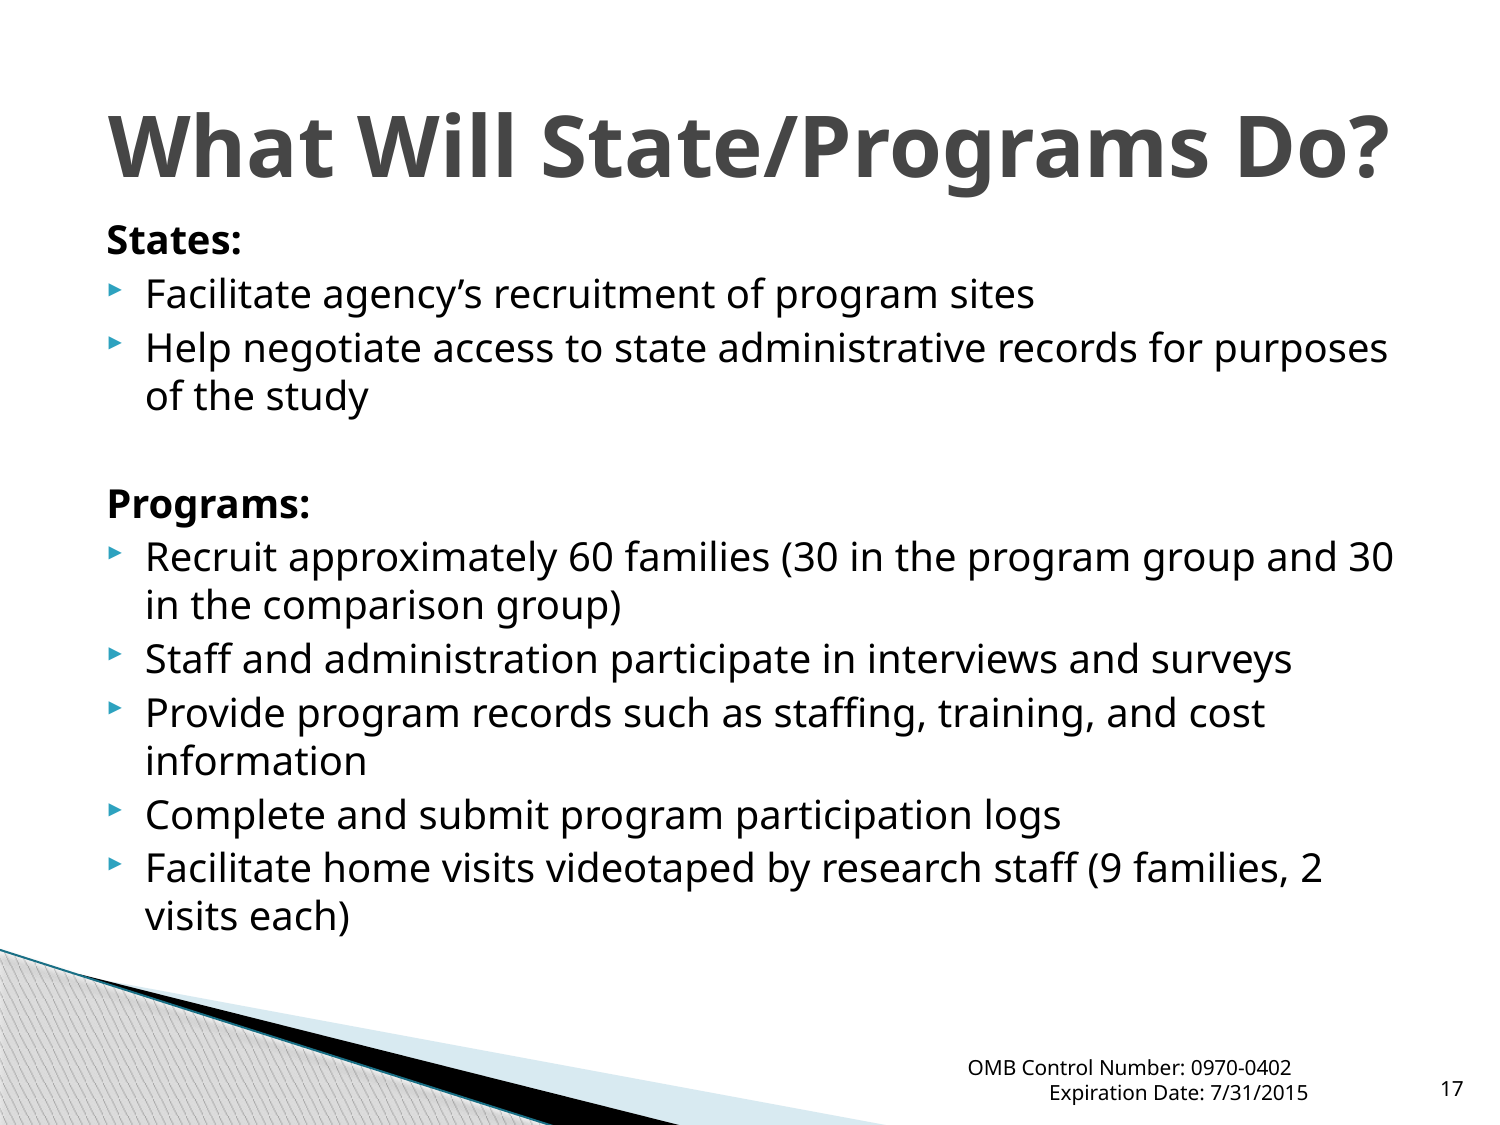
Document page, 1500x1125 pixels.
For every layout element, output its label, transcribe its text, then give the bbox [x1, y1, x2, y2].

title What Will State/Programs Do? [75, 50, 1425, 238]
footer OMB Control Number: 0970-0402 Expiration Date: 7/31/2015 [937, 1052, 1324, 1113]
slide_number 17 [1418, 1051, 1479, 1112]
list States: Facilitate agency’s recruitment of program sites Help negotiate access to state administrative records for purposes of the study Programs: Recruit approximately 60 families (30 in the program group and 30 in the comparison group) Staff and administration participate in interviews and surveys Provide program records such as staffing, training, and cost information Complete and submit program participation logs Facilitate home visits videotaped by research staff (9 families, 2 visits each) [74, 207, 1426, 951]
